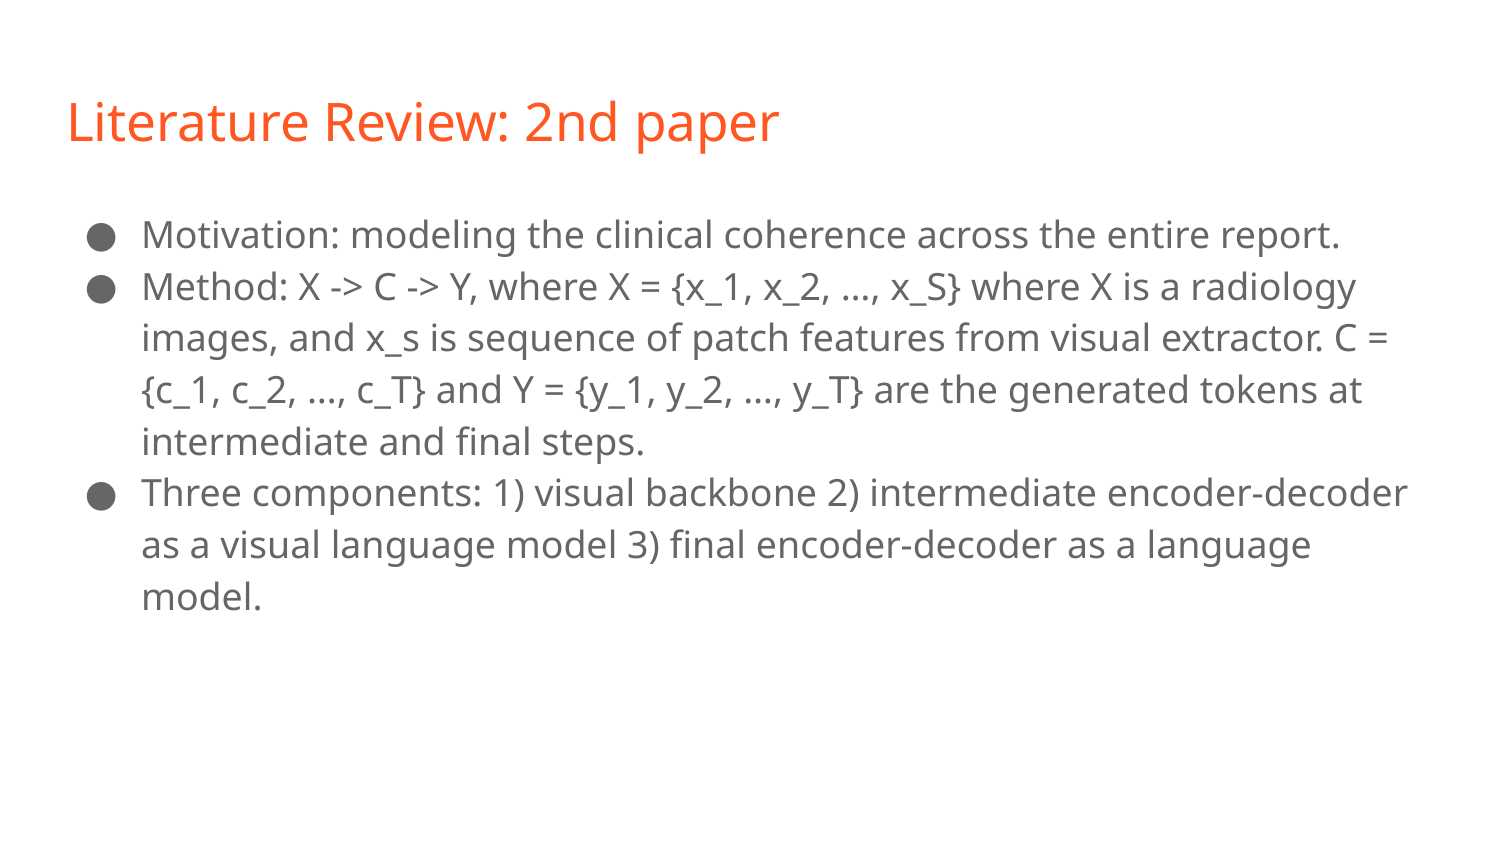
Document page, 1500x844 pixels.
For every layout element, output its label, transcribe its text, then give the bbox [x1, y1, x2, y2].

list Motivation: modeling the clinical coherence across the entire report. Method: X -> C -> Y, where X = {x_1, x_2, …, x_S} where X is a radiology images, and x_s is sequence of patch features from visual extractor. C = {c_1, c_2, …, c_T} and Y = {y_1, y_2, …, y_T} are the generated tokens at intermediate and final steps. Three components: 1) visual backbone 2) intermediate encoder-decoder as a visual language model 3) final encoder-decoder as a language model. [51, 189, 1449, 750]
title Literature Review: 2nd paper [51, 72, 1449, 167]
